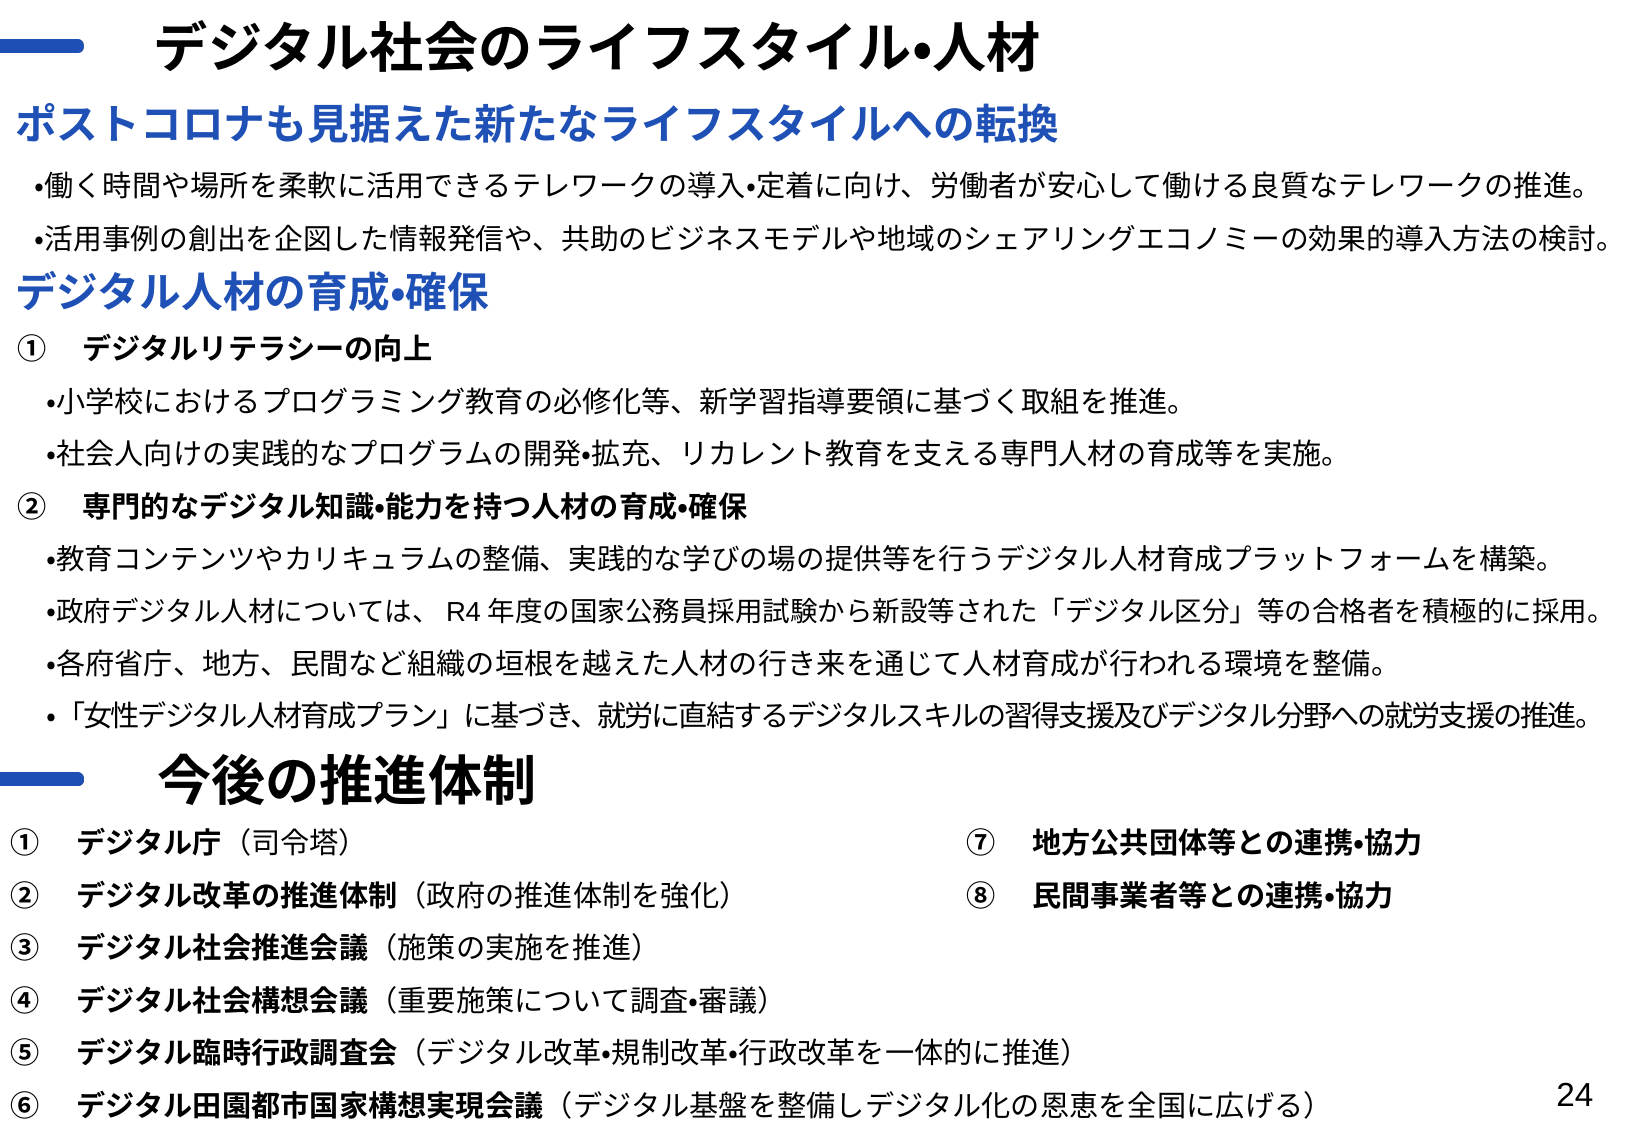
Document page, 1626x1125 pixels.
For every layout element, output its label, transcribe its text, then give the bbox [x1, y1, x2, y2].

text_box 今後の推進体制 [142, 732, 1623, 820]
text_box 23 [1527, 1062, 1623, 1123]
text_box ⑦ 地方公共団体等との連携・協力 ⑧ 民間事業者等との連携・協力 [951, 799, 1563, 920]
picture [0, 772, 84, 786]
text_box ① デジタルリテラシーの向上 ・小学校におけるプログラミング教育の必修化等、新学習指導要領に基づく取組を推進。 ・社会人向けの実践的なプログラムの開発・拡充、リカレント教育を支える専門人材の育成等を実施。 ② 専門的なデジタル知識・能力を持つ人材の育成・確保 ・教育コンテンツやカリキュラムの整備、実践的な学びの場の提供等を行うデジタル人材育成プラットフォームを構築。 ・政府デジタル人材については、R4年度の国家公務員採用試験から新設等された「デジタル区分」等の合格者を積極的に採用。 ・各府省庁、地方、民間など組織の垣根を越えた人材の行き来を通じて人材育成が行われる環境を整備。 ・「女性デジタル人材育成プラン」に基づき、就労に直結するデジタルスキルの習得支援及びデジタル分野への就労支援の推進。 [2, 305, 1625, 740]
text_box ポストコロナも見据えた新たなライフスタイルへの転換 [0, 90, 1358, 155]
text_box デジタル人材の育成・確保 [0, 258, 1262, 323]
picture [0, 39, 84, 53]
text_box ① デジタル庁（司令塔） ② デジタル改革の推進体制（政府の推進体制を強化） ③ デジタル社会推進会議（施策の実施を推進） ④ デジタル社会構想会議（重要施策について調査・審議） ⑤ デジタル臨時行政調査会（デジタル改革・規制改革・行政改革を一体的に推進） ⑥ デジタル田園都市国家構想実現会議（デジタル基盤を整備しデジタル化の恩恵を全国に広げる） [0, 799, 1510, 1125]
text_box ・働く時間や場所を柔軟に活用できるテレワークの導入・定着に向け、労働者が安心して働ける良質なテレワークの推進。 ・活用事例の創出を企図した情報発信や、共助のビジネスモデルや地域のシェアリングエコノミーの効果的導入方法の検討。 [19, 142, 1625, 263]
text_box デジタル社会のライフスタイル・人材 [138, 0, 1623, 87]
